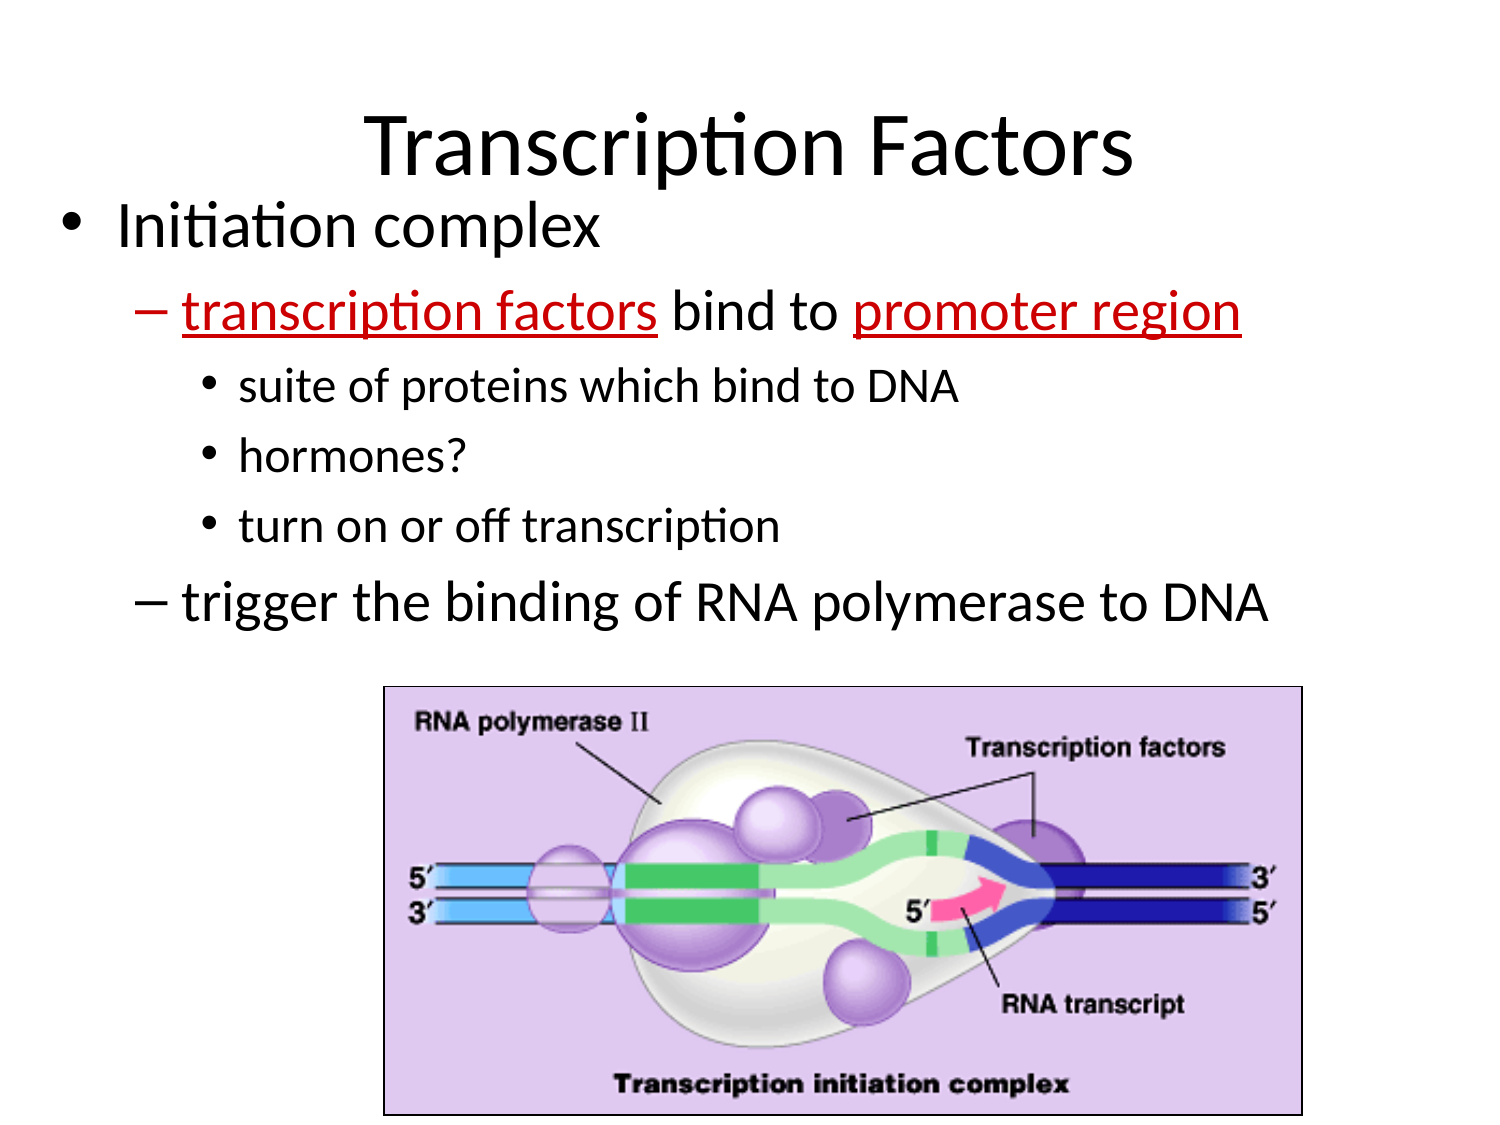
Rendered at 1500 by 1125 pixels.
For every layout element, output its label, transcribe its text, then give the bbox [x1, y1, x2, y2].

list Initiation complex transcription factors bind to promoter region suite of proteins which bind to DNA hormones? turn on or off transcription trigger the binding of RNA polymerase to DNA [45, 172, 1414, 651]
title Transcription Factors [75, 45, 1425, 233]
picture [384, 686, 1302, 1115]
